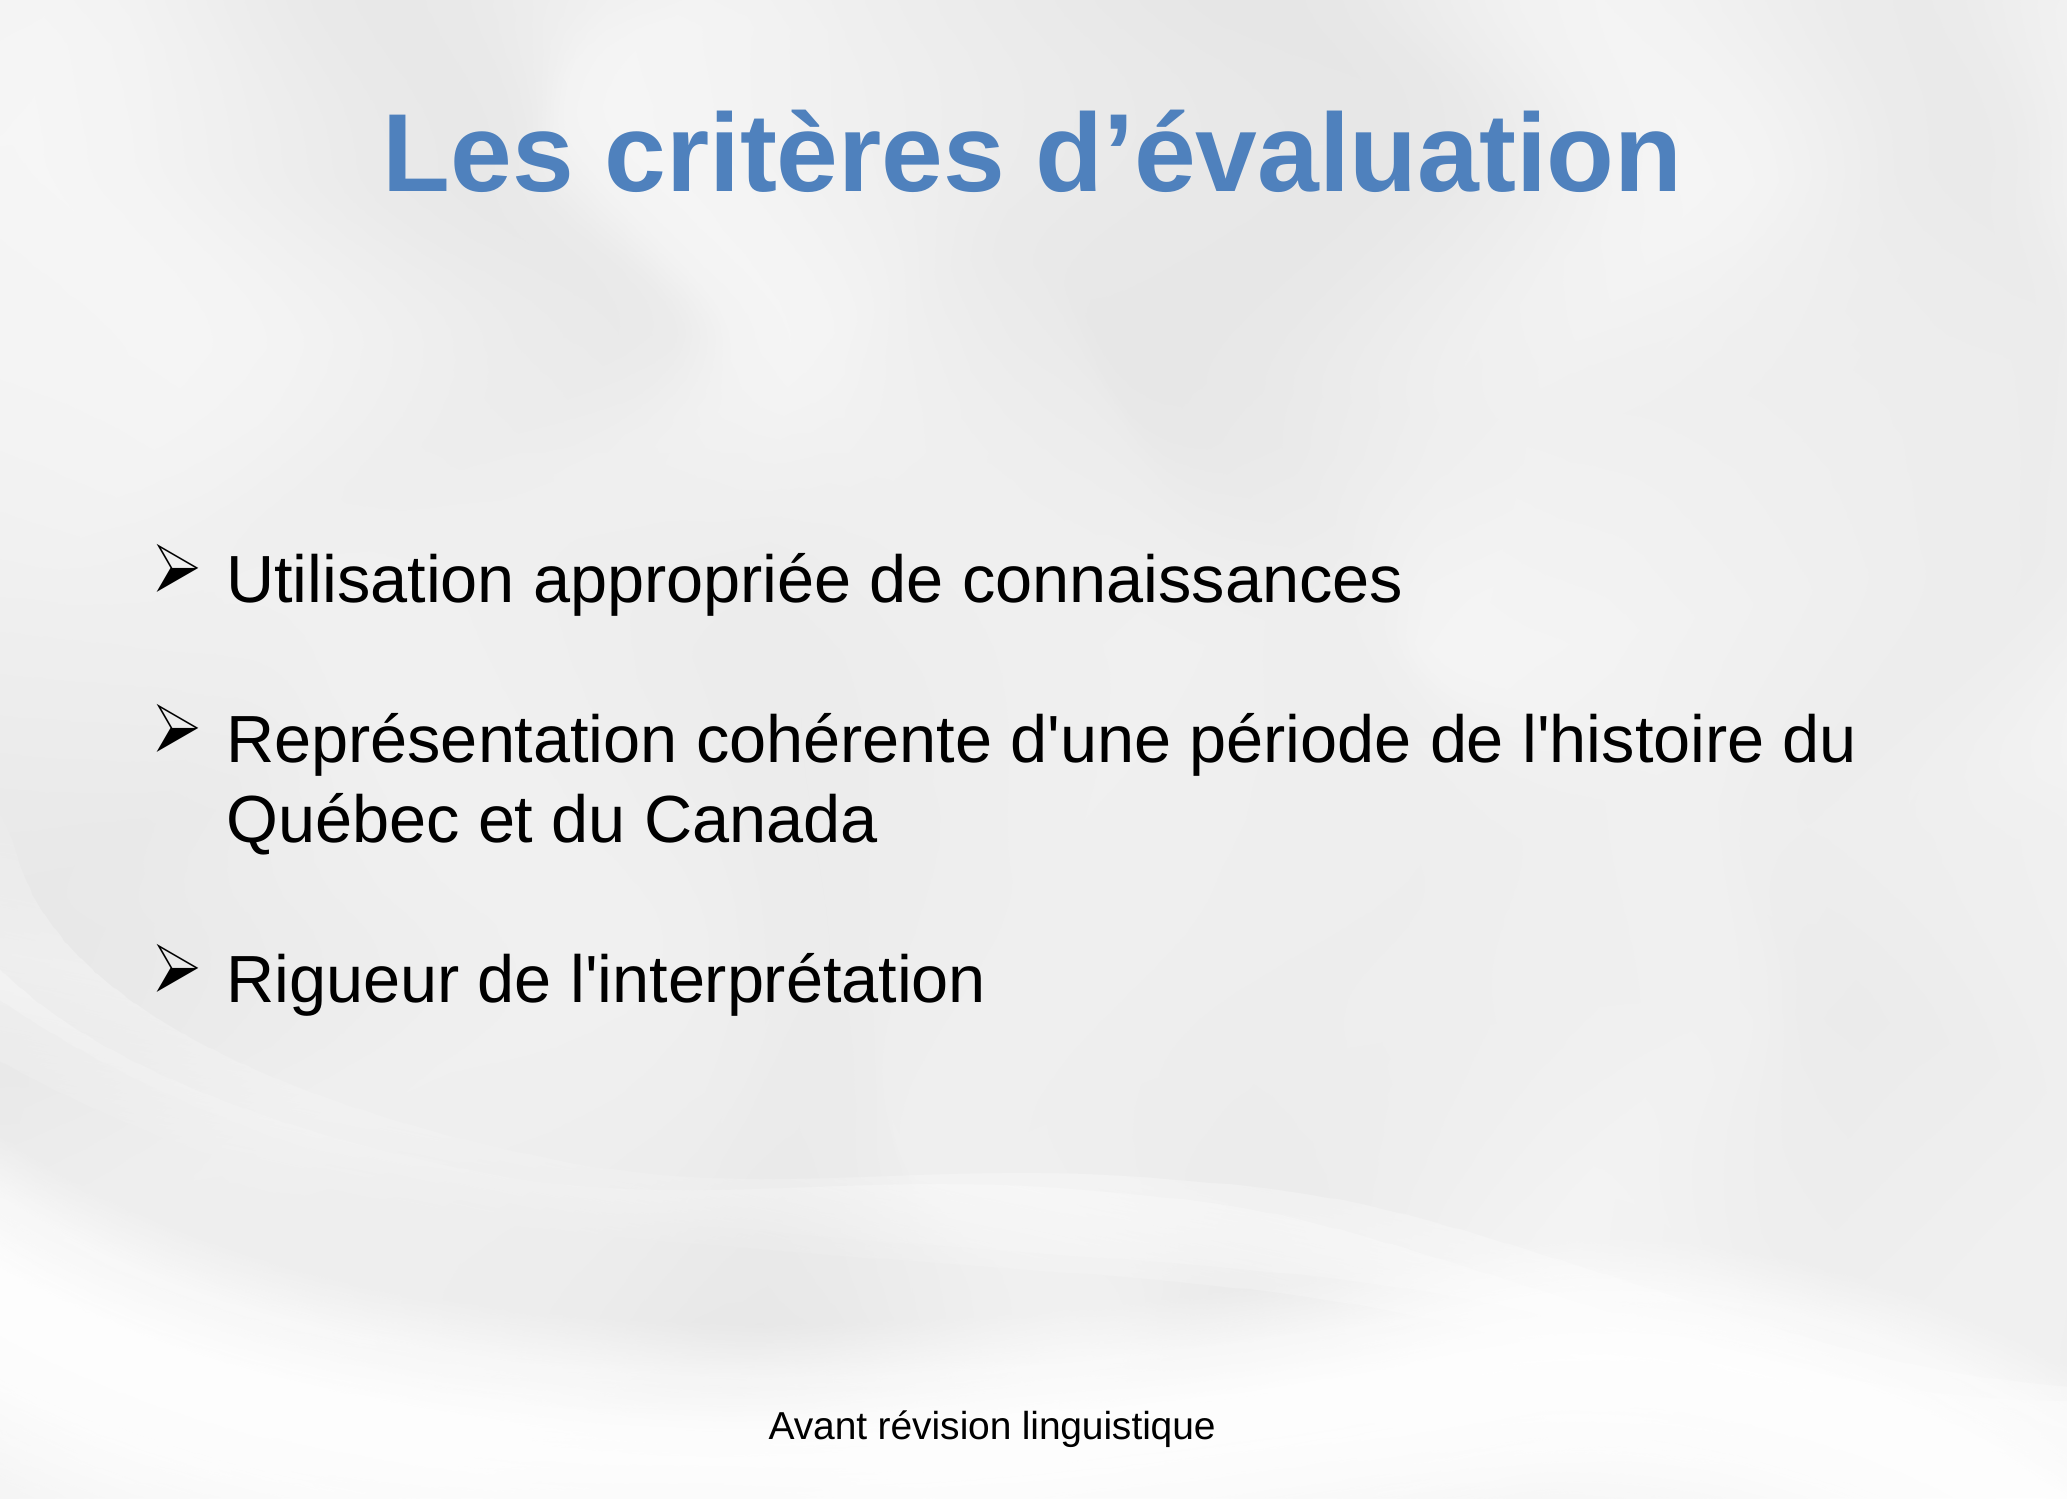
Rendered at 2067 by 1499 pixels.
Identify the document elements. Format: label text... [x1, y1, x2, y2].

text_box Les critères d’évaluation [352, 72, 1714, 221]
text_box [0, 0, 2067, 1499]
text_box Utilisation appropriée de connaissances Représentation cohérente d'une période de l'histoire du Québec et du Canada Rigueur de l'interprétation [136, 528, 1931, 1090]
